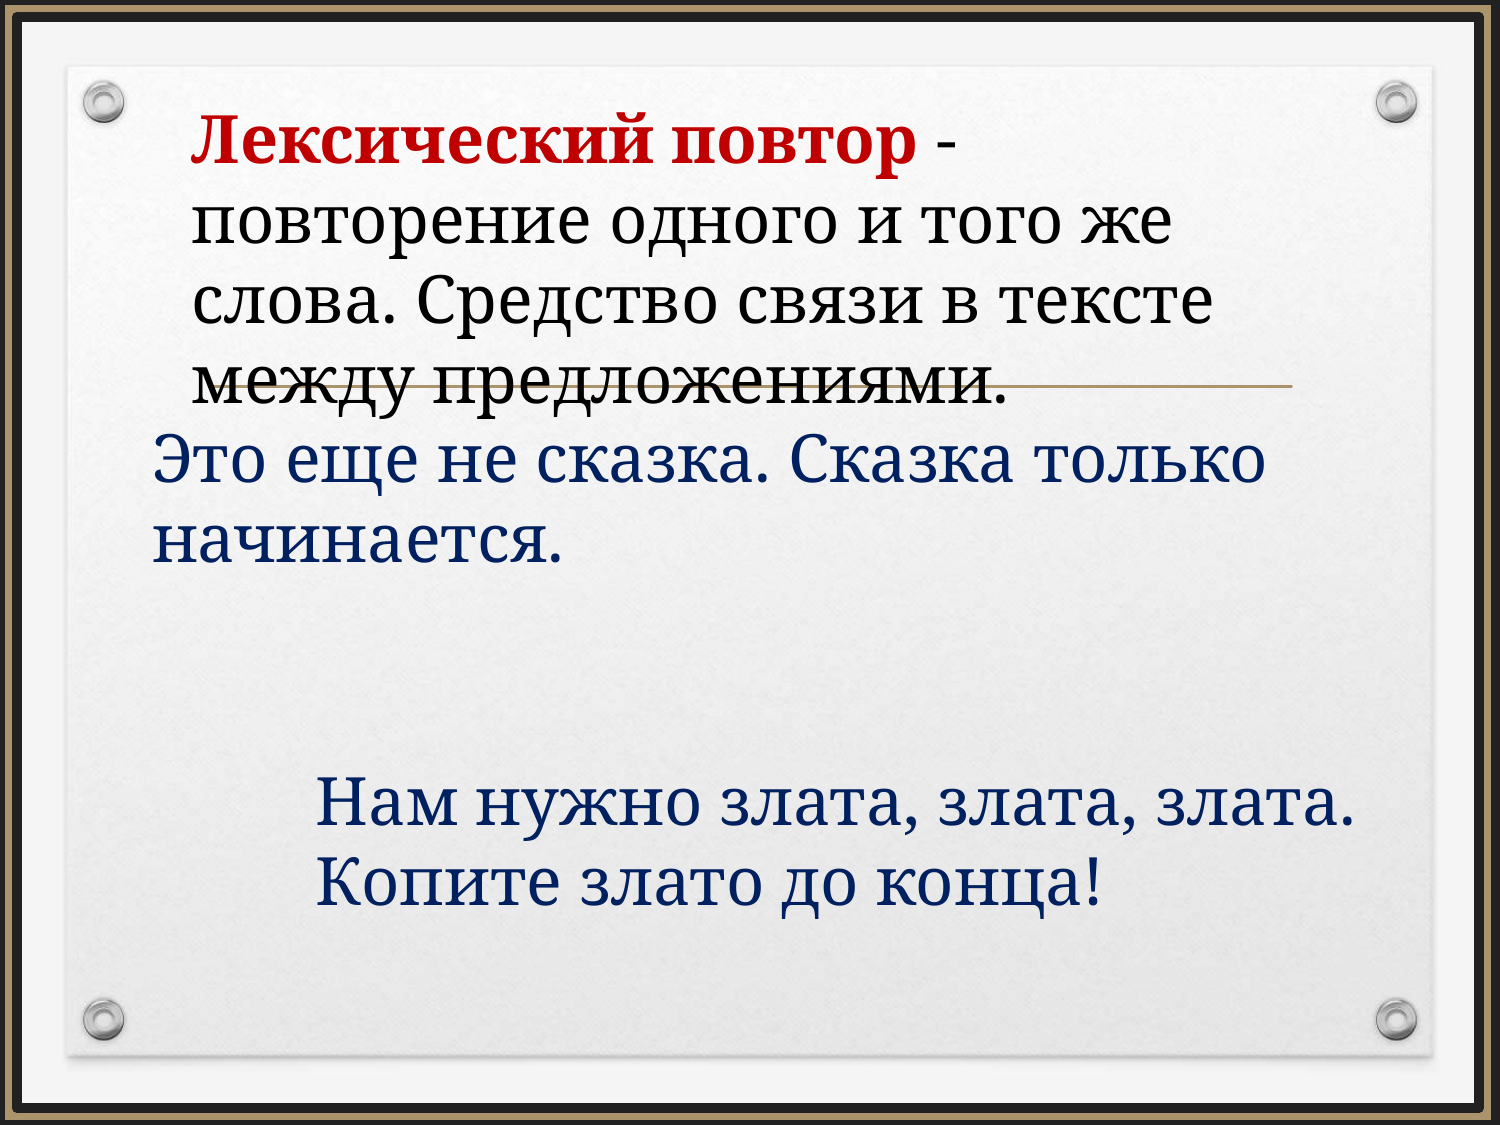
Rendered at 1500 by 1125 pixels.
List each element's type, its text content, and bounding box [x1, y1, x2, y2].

text_box Лексический повтор - повторение одного и того же слова. Средство связи в тексте между предложениями. [176, 89, 1359, 408]
picture [22, 22, 1474, 1103]
text_box Нам нужно злата, злата, злата. Копите злато до конца! [301, 751, 1382, 927]
text_box Это еще не сказка. Сказка только начинается. [137, 408, 1398, 584]
